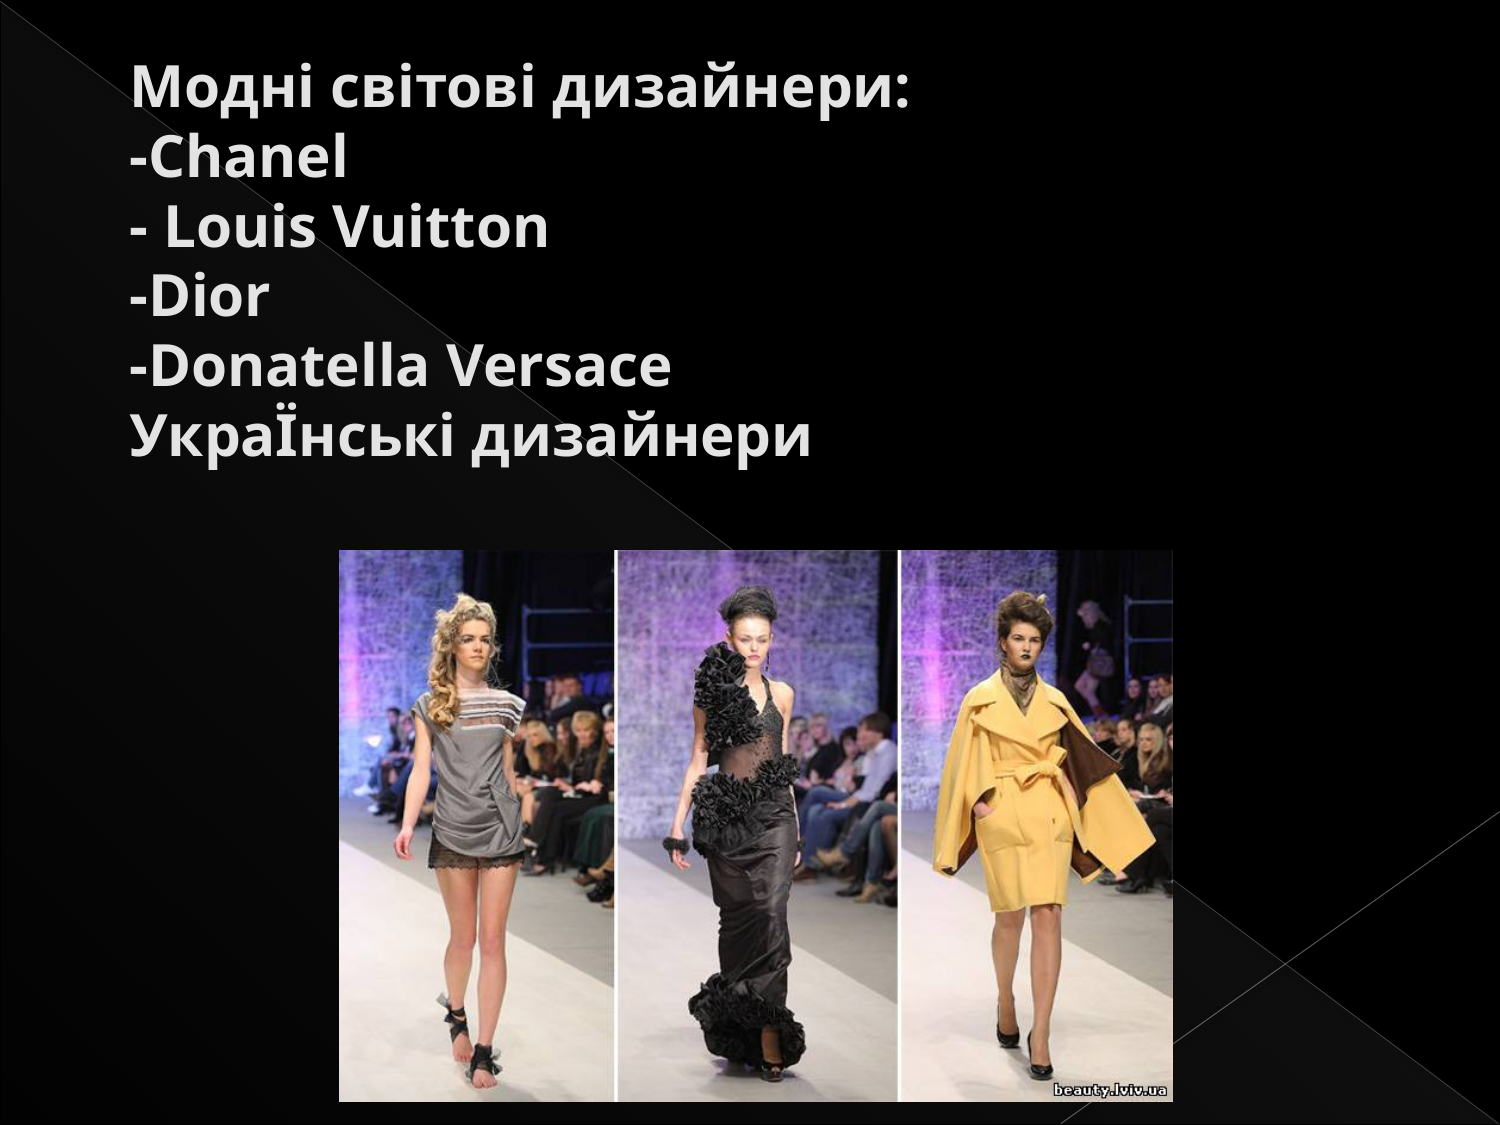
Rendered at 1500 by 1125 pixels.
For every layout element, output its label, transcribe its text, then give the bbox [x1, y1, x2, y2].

picture [339, 550, 1173, 1102]
title Модні світові дизайнери: -Chanel - Louis Vuitton -Dior -Donatella Versace УкраЇнські дизайнери [35, 35, 1454, 528]
